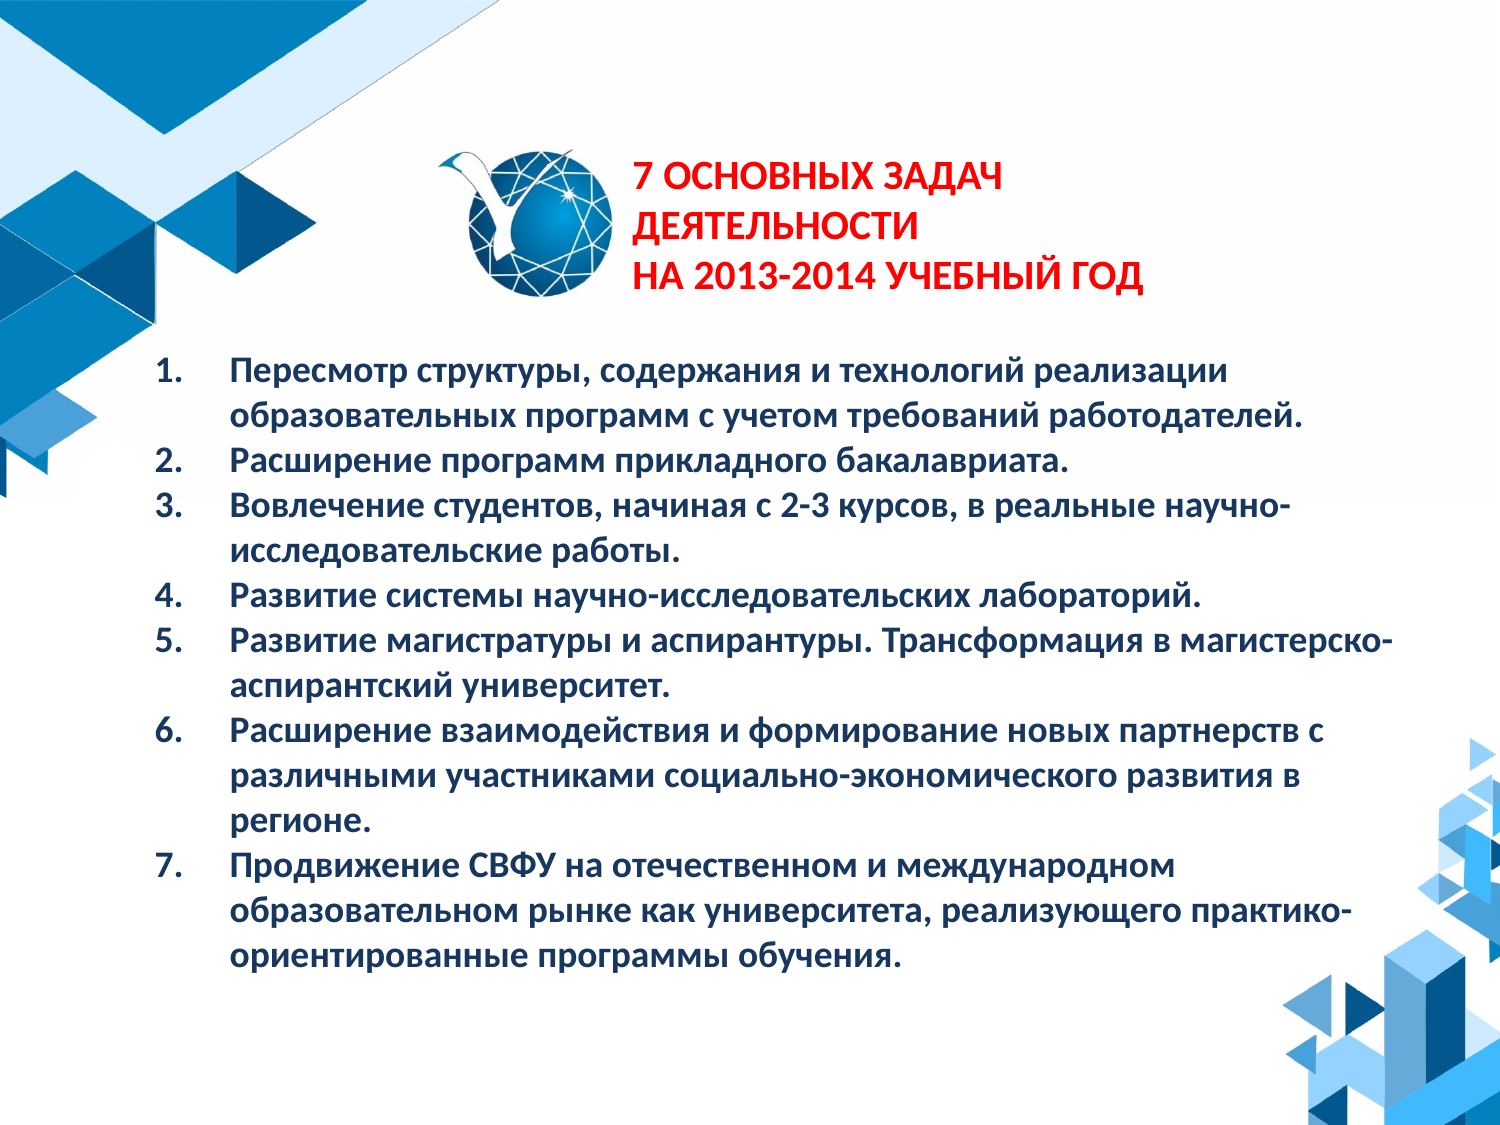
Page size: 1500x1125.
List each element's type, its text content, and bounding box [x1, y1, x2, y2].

picture [0, 0, 1500, 1125]
text_box Пересмотр структуры, содержания и технологий реализации образовательных программ с учетом требований работодателей. Расширение программ прикладного бакалавриата. Вовлечение студентов, начиная с 2-3 курсов, в реальные научно-исследовательские работы. Развитие системы научно-исследовательских лабораторий. Развитие магистратуры и аспирантуры. Трансформация в магистерско-аспирантский университет. Расширение взаимодействия и формирование новых партнерств с различными участниками социально-экономического развития в регионе. Продвижение СВФУ на отечественном и международном образовательном рынке как университета, реализующего практико-ориентированные программы обучения. [139, 509, 704, 983]
picture [0, 229, 66, 318]
